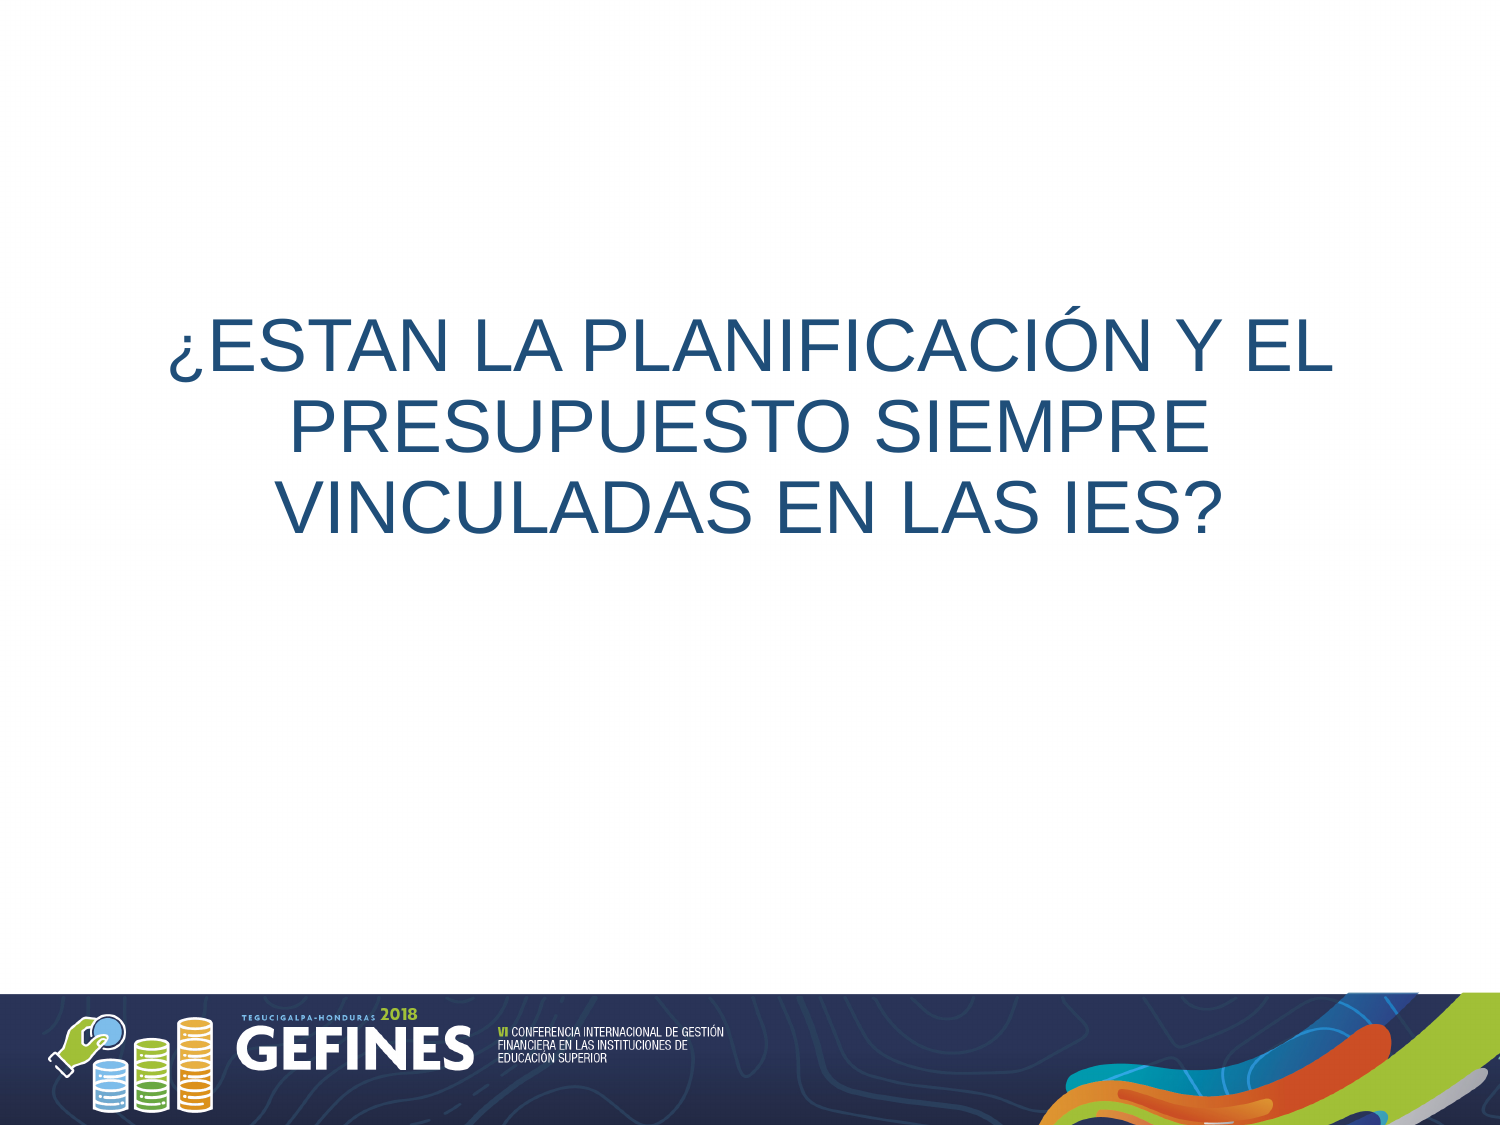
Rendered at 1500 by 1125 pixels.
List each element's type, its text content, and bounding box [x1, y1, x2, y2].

list ¿ESTAN LA PLANIFICACIÓN Y EL PRESUPUESTO SIEMPRE VINCULADAS EN LAS IES? [103, 299, 1397, 920]
picture [0, 0, 1500, 1125]
